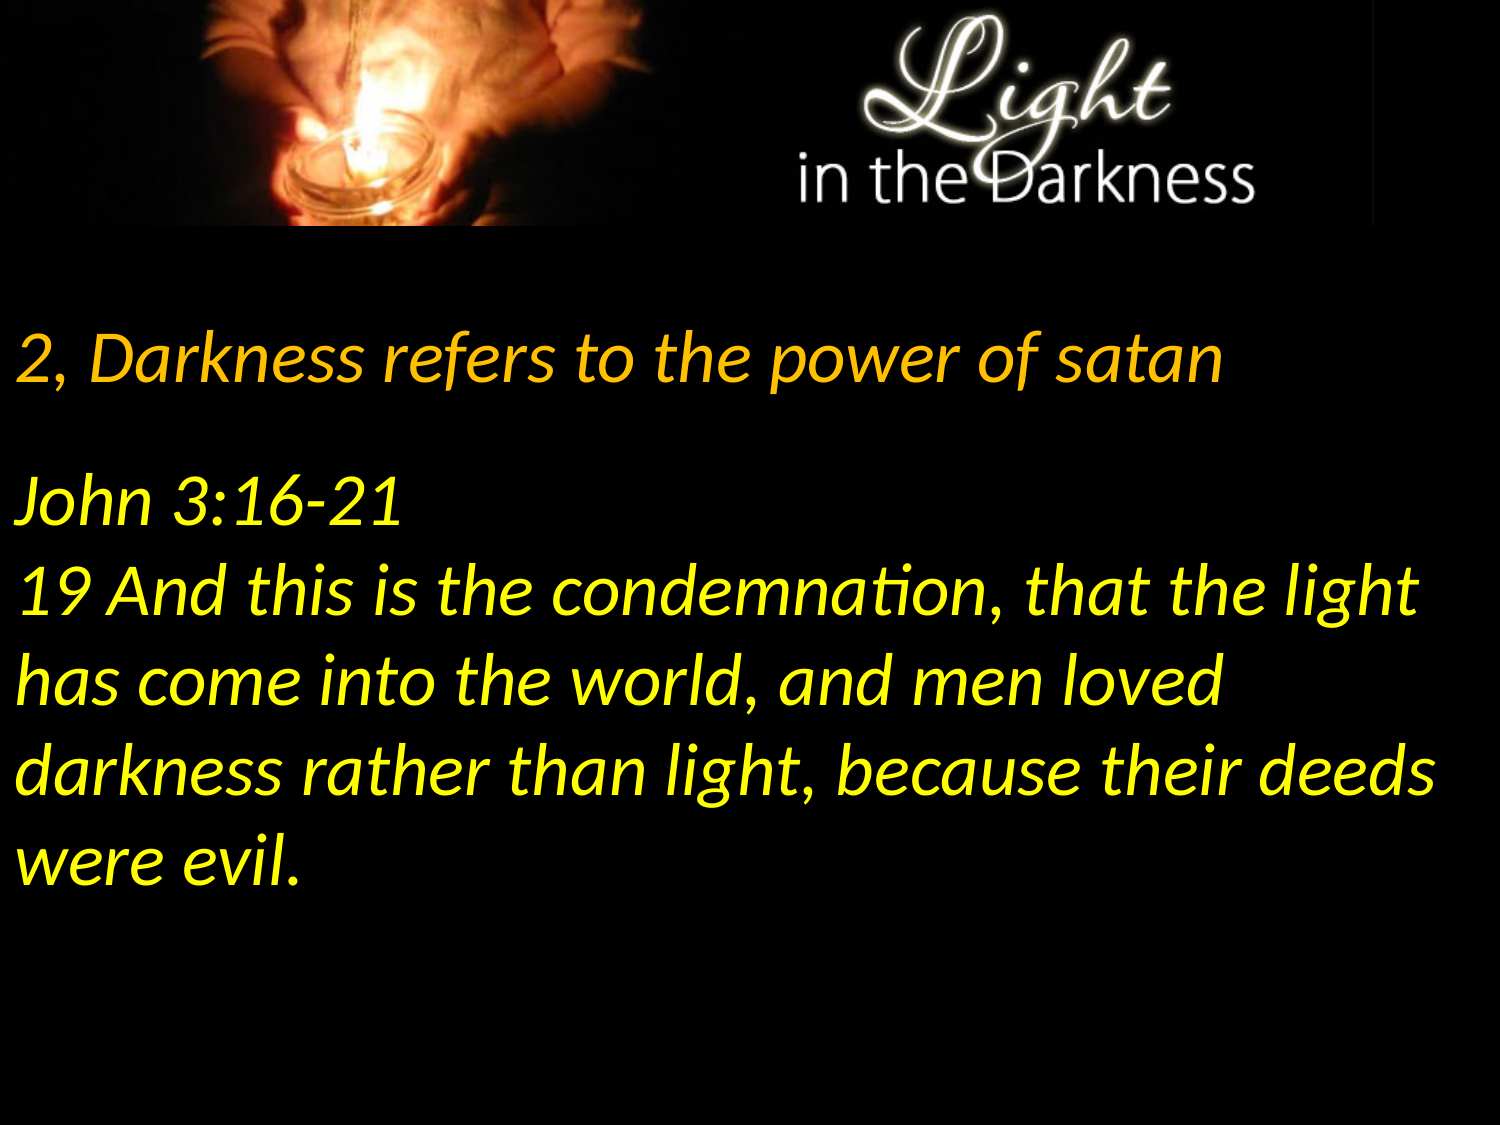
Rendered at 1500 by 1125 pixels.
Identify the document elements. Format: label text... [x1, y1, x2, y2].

text_box John 3:16-21 19 And this is the condemnation, that the light has come into the world, and men loved darkness rather than light, because their deeds were evil. [0, 442, 1500, 908]
picture [0, 0, 1500, 226]
text_box 2, Darkness refers to the power of satan [0, 299, 1500, 405]
